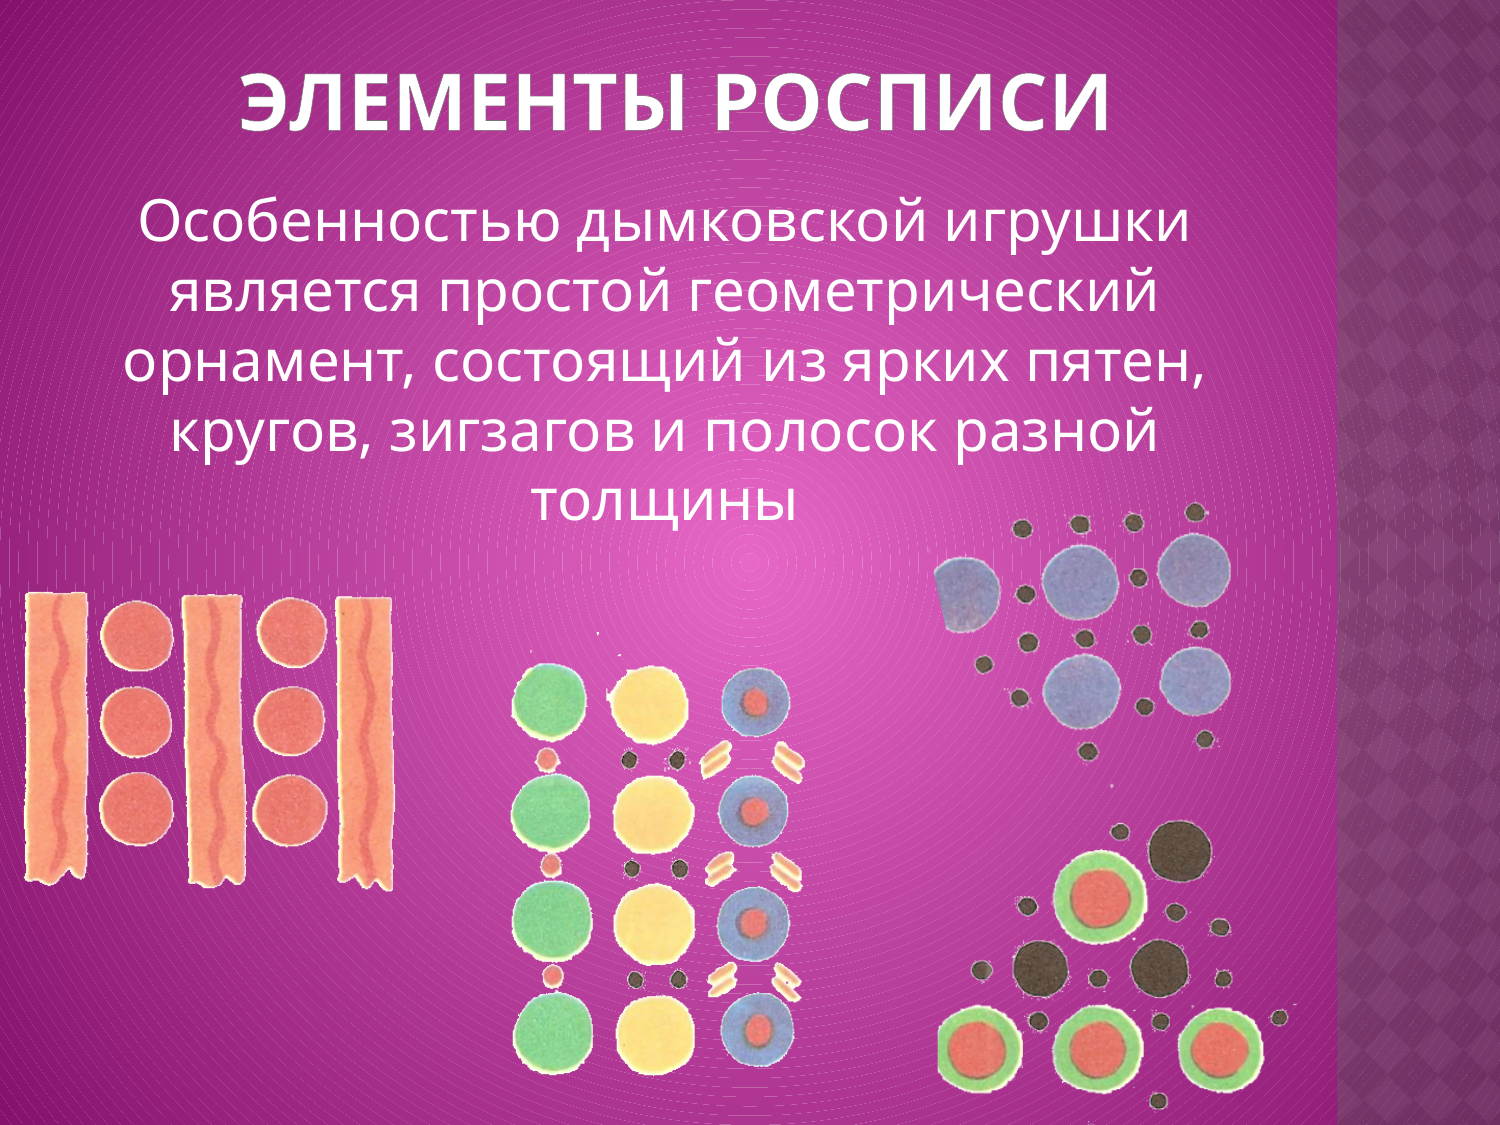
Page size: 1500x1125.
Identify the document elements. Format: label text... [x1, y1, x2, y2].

title ЭЛЕМЕНТЫ РОСПИСИ [82, 0, 1270, 147]
picture [0, 573, 426, 908]
picture [925, 468, 1304, 1125]
text_box Особенностью дымковской игрушки является простой геометрический орнамент, состоящий из ярких пятен, кругов, зигзагов и полосок разной толщины [58, 175, 1271, 637]
picture [480, 632, 811, 1087]
